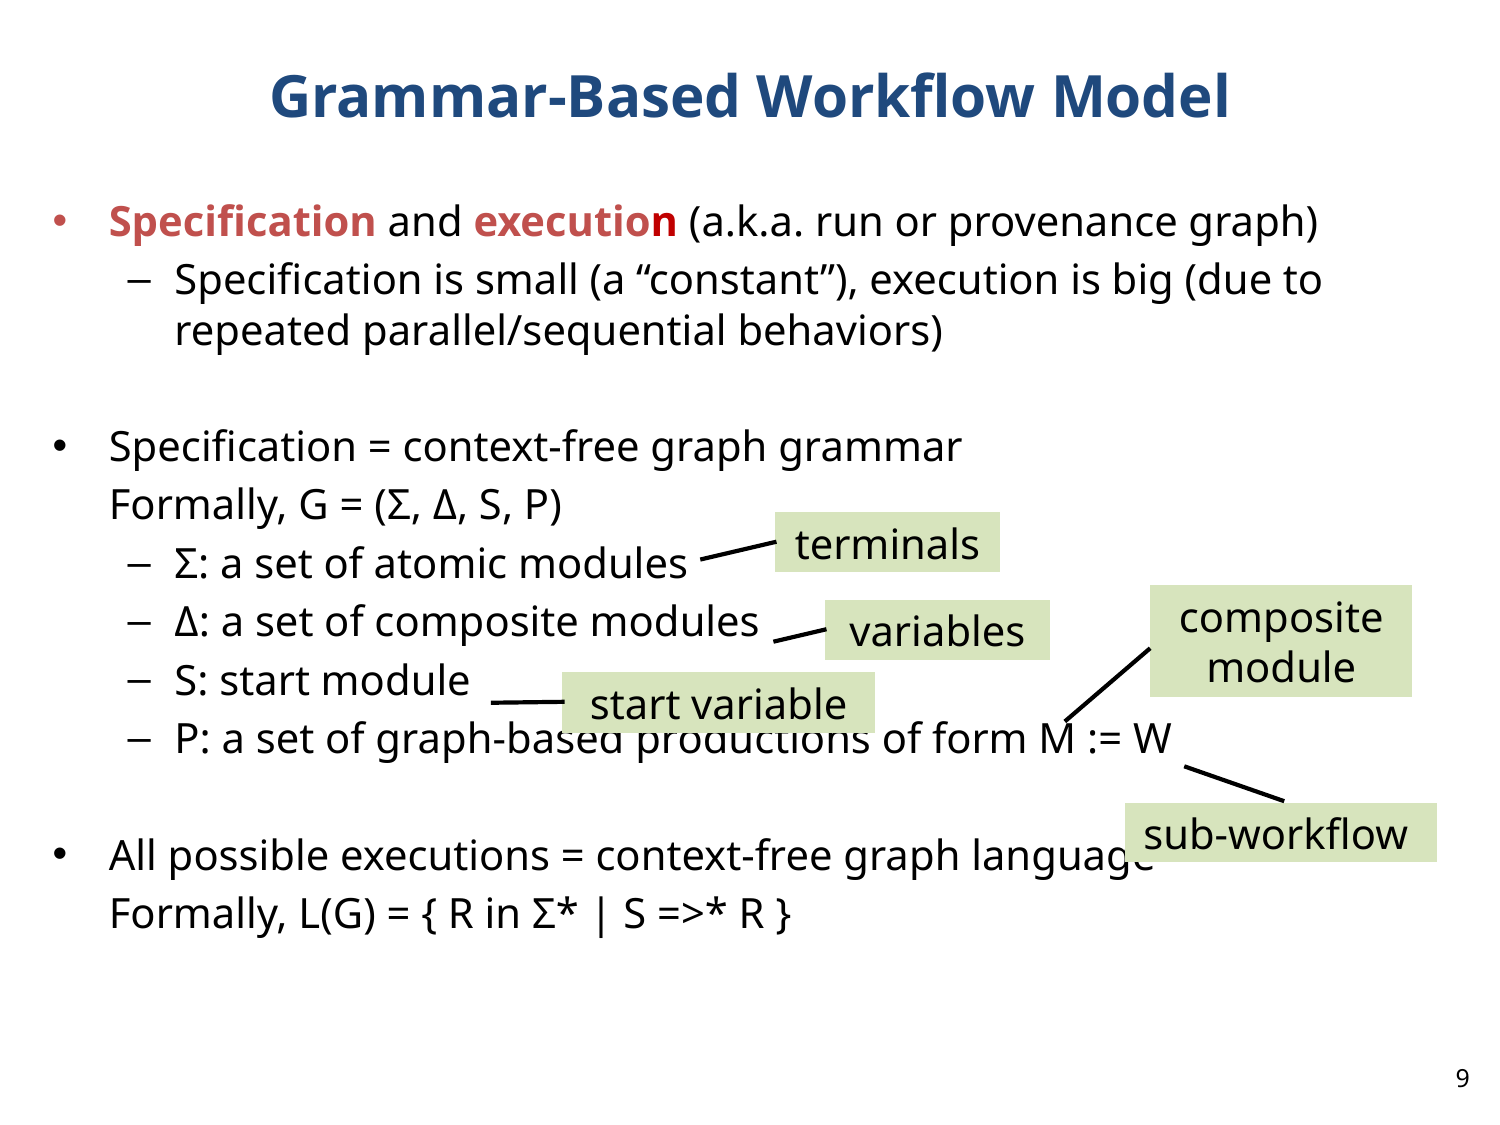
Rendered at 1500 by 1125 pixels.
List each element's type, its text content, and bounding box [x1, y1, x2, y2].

text_box variables [772, 600, 1050, 660]
title Grammar-Based Workflow Model [37, 37, 1463, 151]
text_box sub-workflow [1125, 764, 1437, 862]
text_box terminals [699, 512, 1000, 572]
text_box start variable [490, 672, 875, 733]
slide_number 9 [1417, 1050, 1485, 1110]
list Specification and execution (a.k.a. run or provenance graph) Specification is small (a “constant”), execution is big (due to repeated parallel/sequential behaviors) Specification = context-free graph grammar Formally, G = (Σ, Δ, S, P) Σ: a set of atomic modules Δ: a set of composite modules S: start module P: a set of graph-based productions of form M := W All possible executions = context-free graph language Formally, L(G) = { R in Σ* | S =>* R } [37, 187, 1463, 1088]
text_box composite module [1063, 585, 1412, 724]
